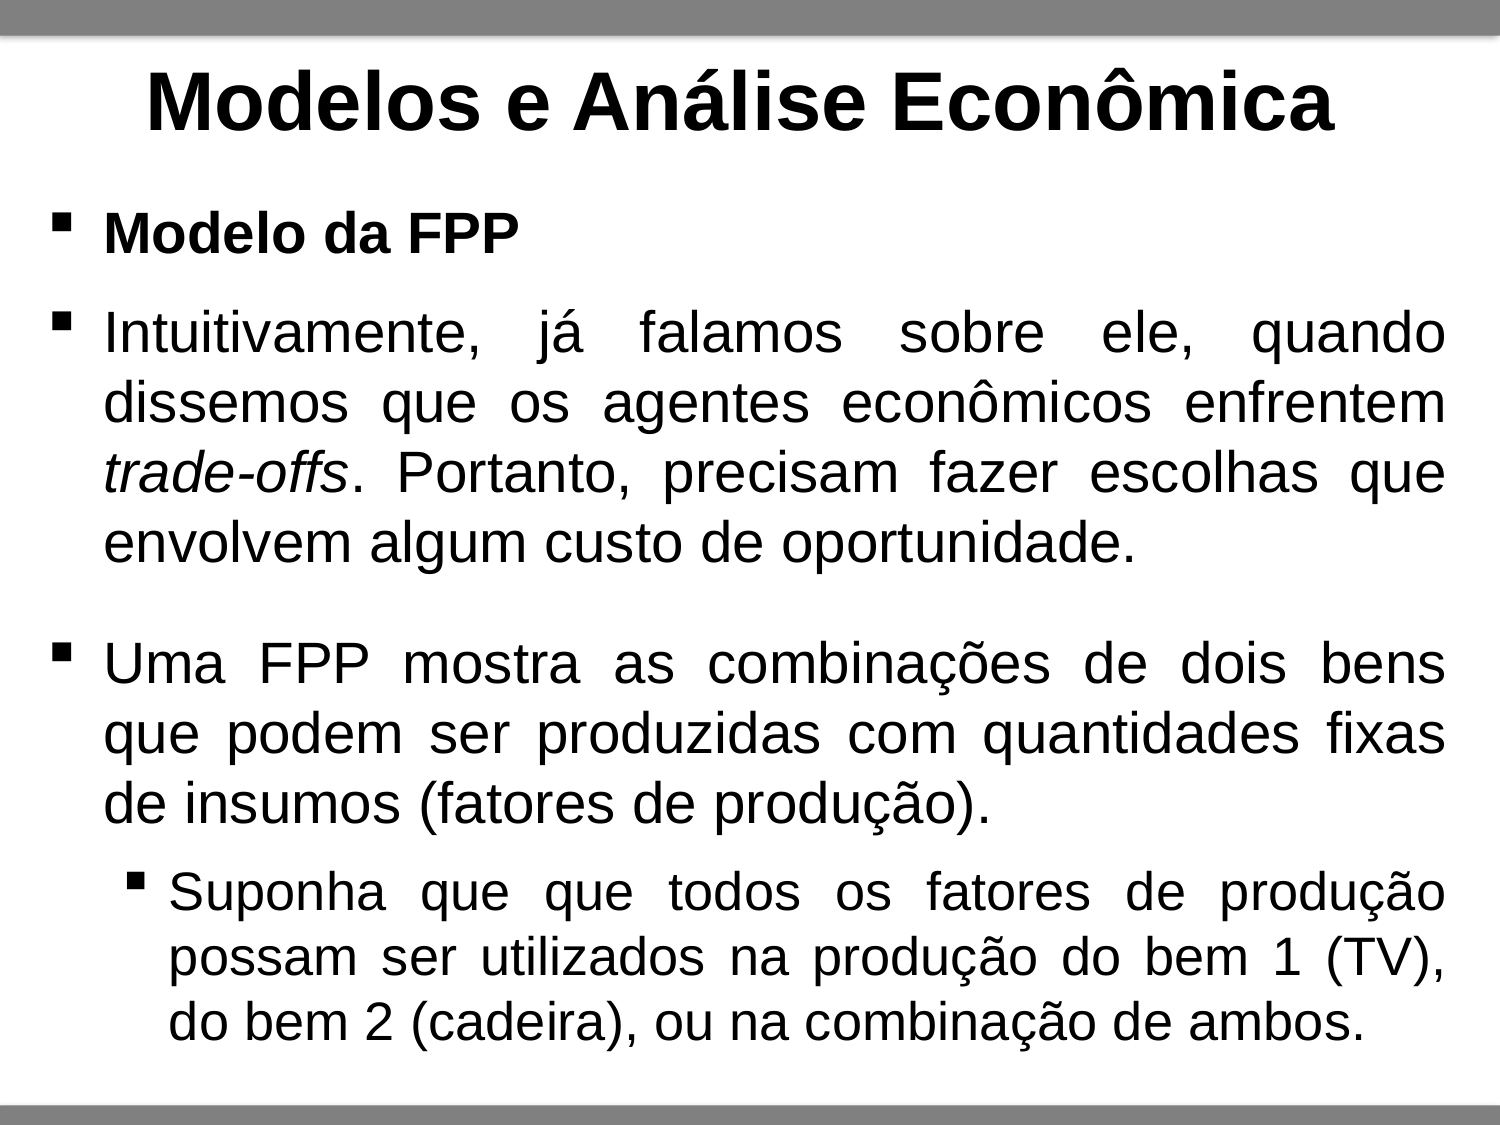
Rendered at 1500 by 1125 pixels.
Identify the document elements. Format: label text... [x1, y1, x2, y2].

text_box Modelo da FPP Intuitivamente, já falamos sobre ele, quando dissemos que os agentes econômicos enfrentem trade-offs. Portanto, precisam fazer escolhas que envolvem algum custo de oportunidade. Uma FPP mostra as combinações de dois bens que podem ser produzidas com quantidades fixas de insumos (fatores de produção). Suponha que que todos os fatores de produção possam ser utilizados na produção do bem 1 (TV), do bem 2 (cadeira), ou na combinação de ambos. [32, 188, 1463, 876]
title Modelos e Análise Econômica [73, 25, 1408, 156]
